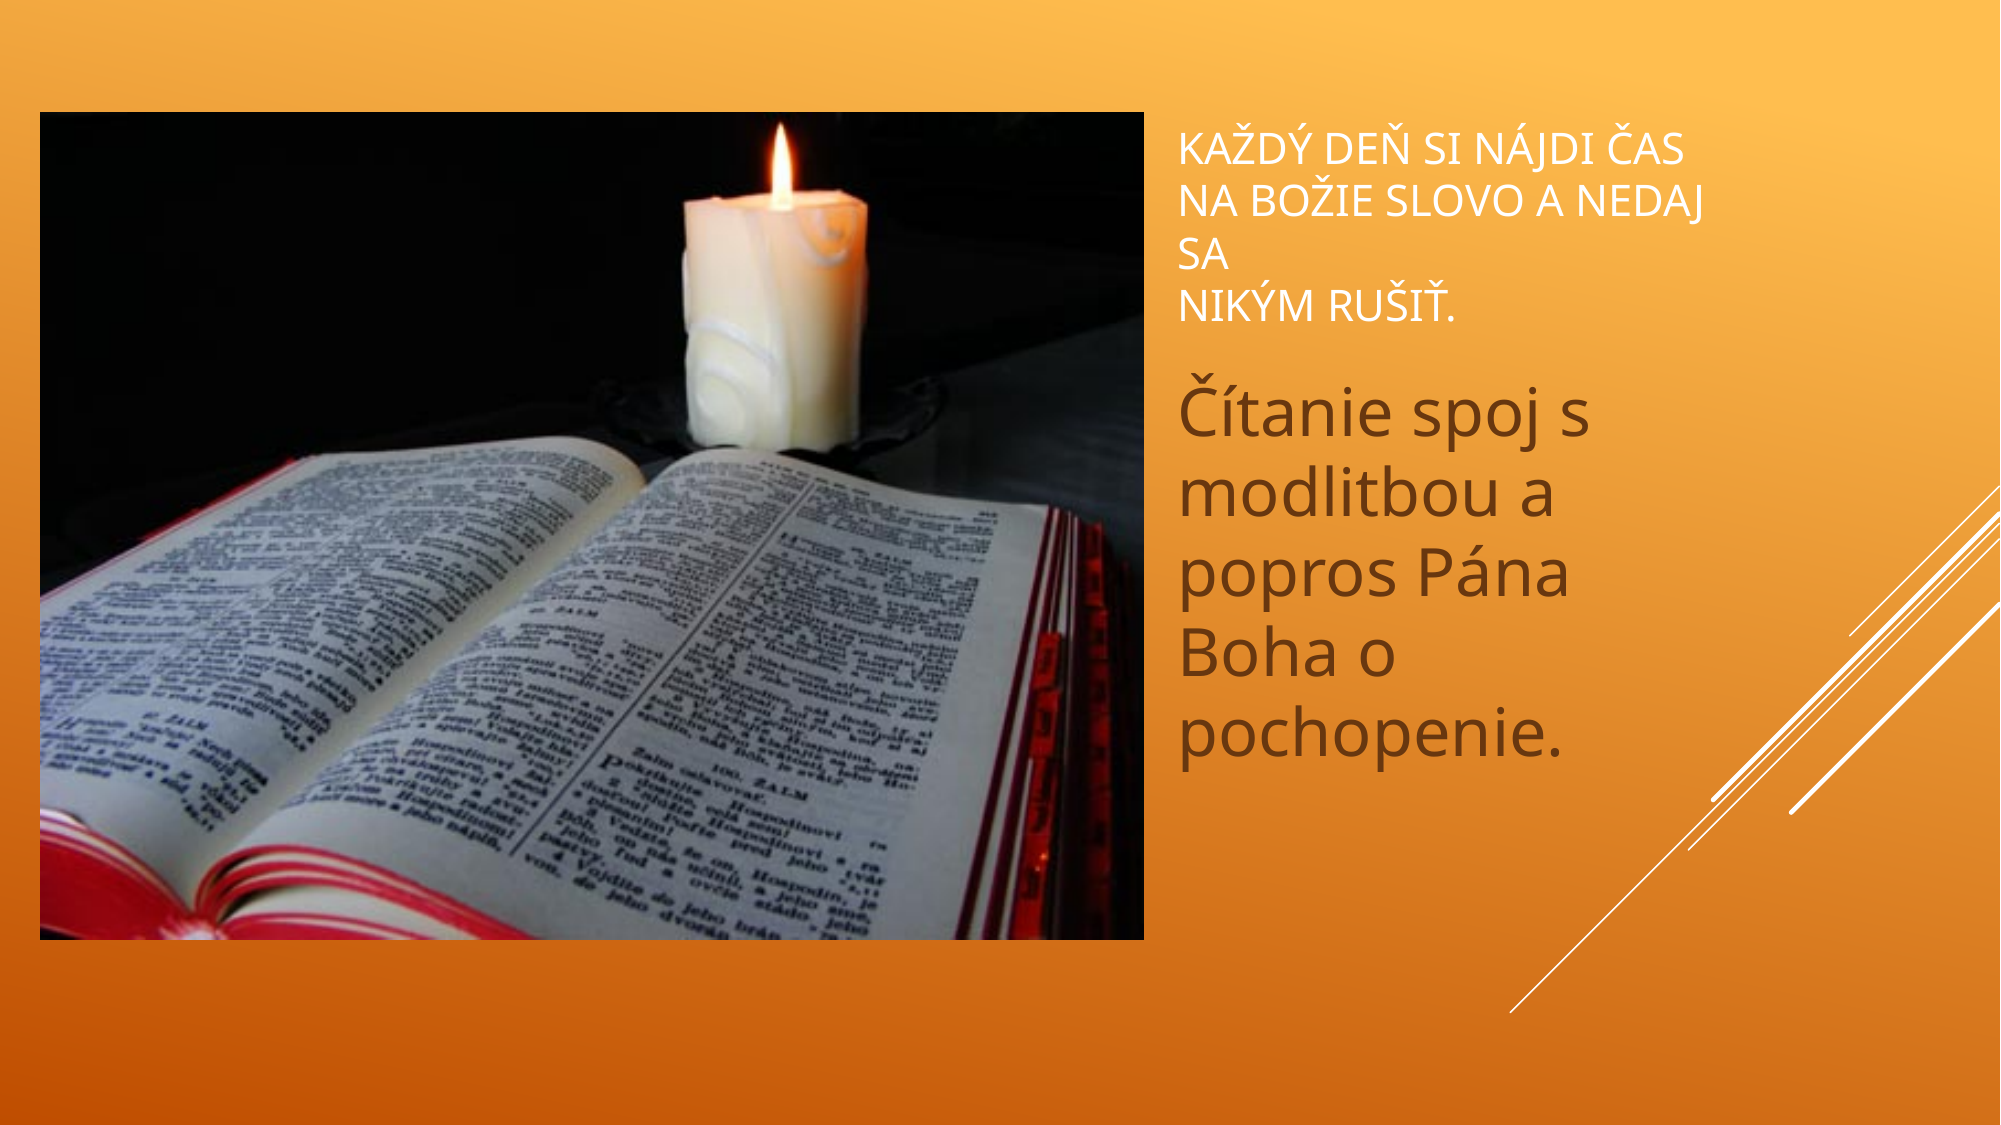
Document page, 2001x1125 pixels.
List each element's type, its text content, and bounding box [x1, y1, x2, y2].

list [40, 112, 1144, 940]
list Čítanie spoj s modlitbou a popros Pána Boha o pochopenie. [1162, 362, 1763, 706]
title Každý deň si nájdi čas na Božie slovo a nedaj sa nikým rušiť. [1162, 112, 1763, 338]
